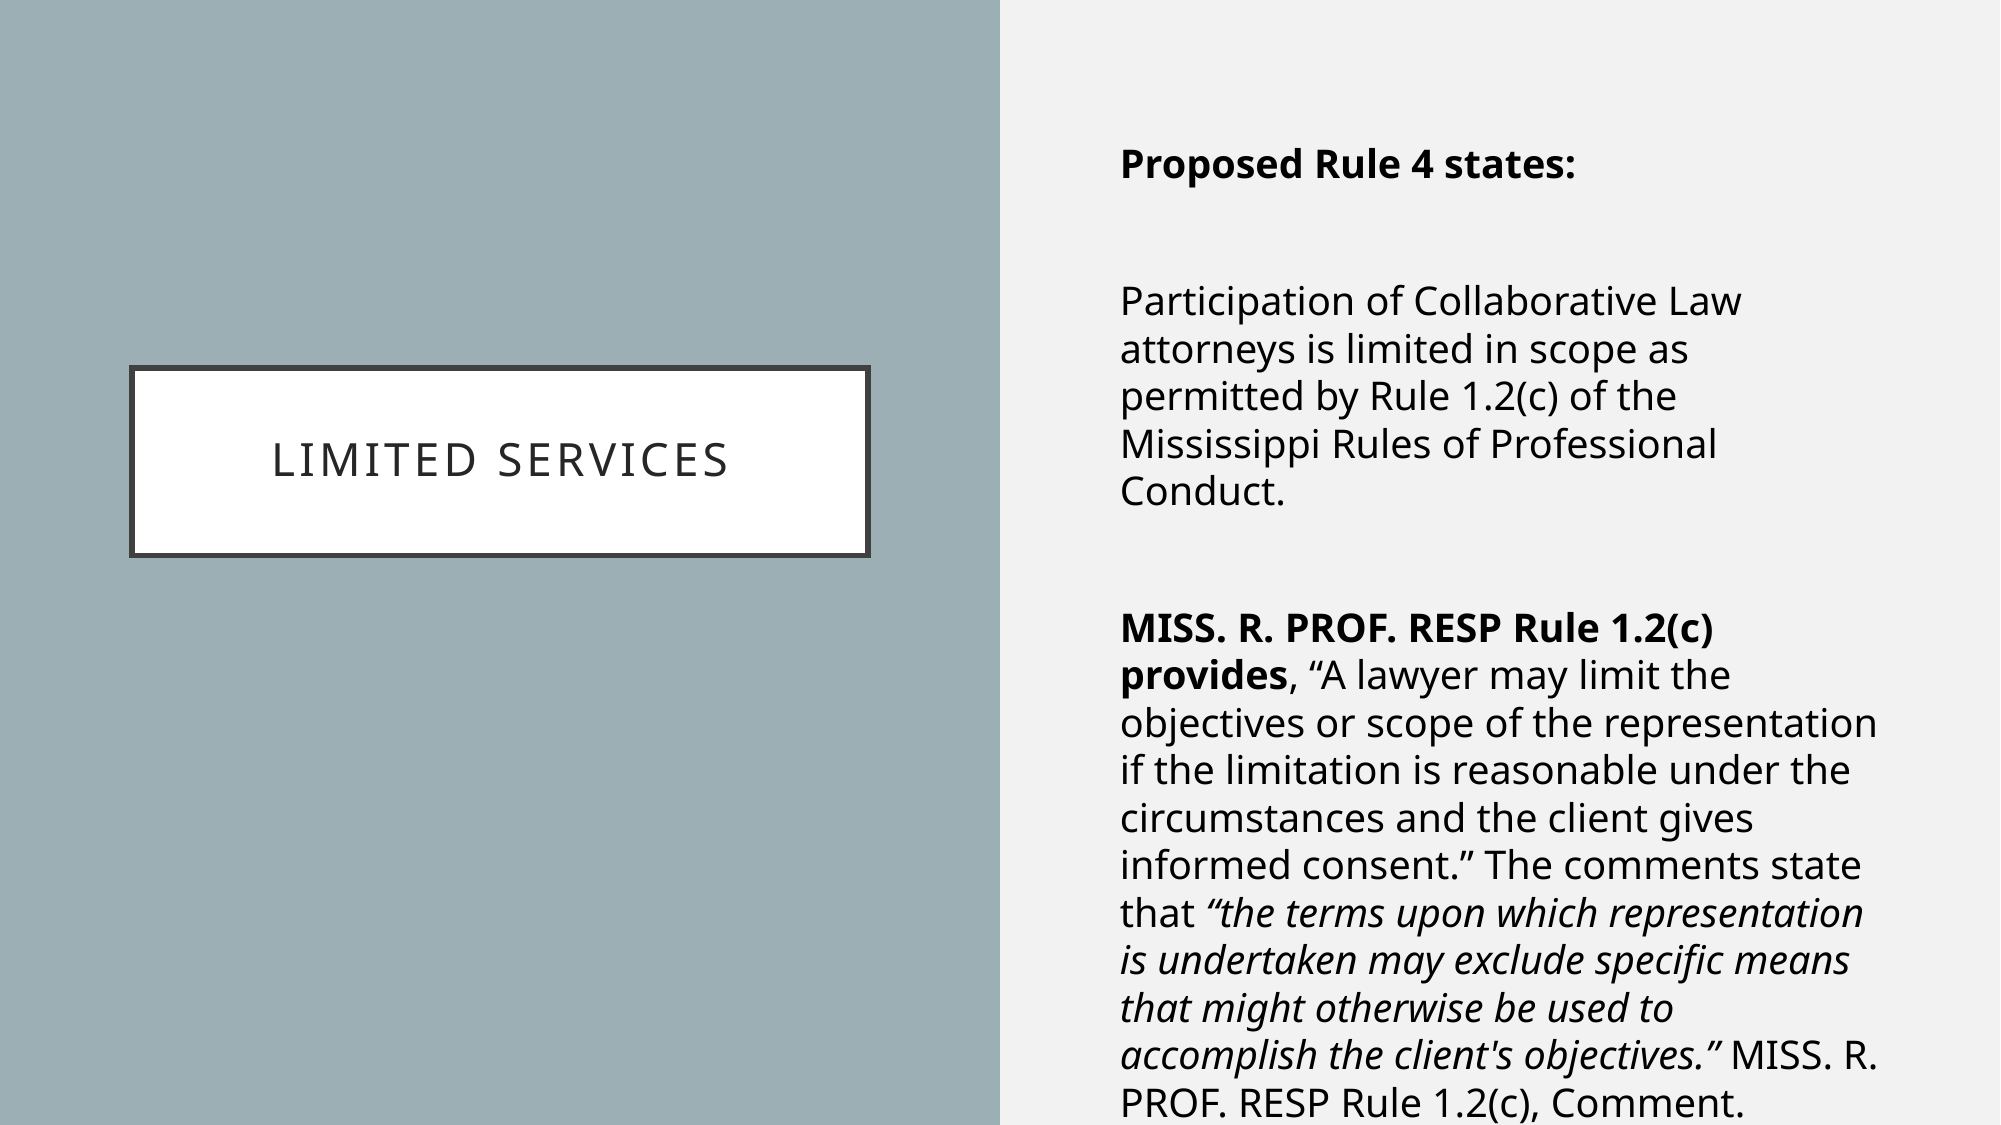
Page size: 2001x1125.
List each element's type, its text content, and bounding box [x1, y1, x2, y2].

title Limited services [129, 365, 871, 558]
list Proposed Rule 4 states: Participation of Collaborative Law attorneys is limited in scope as permitted by Rule 1.2(c) of the Mississippi Rules of Professional Conduct. Miss. R. Prof. Resp Rule 1.2(c) provides, “A lawyer may limit the objectives or scope of the representation if the limitation is reasonable under the circumstances and the client gives informed consent.” The comments state that “the terms upon which representation is undertaken may exclude specific means that might otherwise be used to accomplish the client's objectives.” Miss. R. Prof. Resp Rule 1.2(c), Comment. [1104, 131, 1895, 993]
